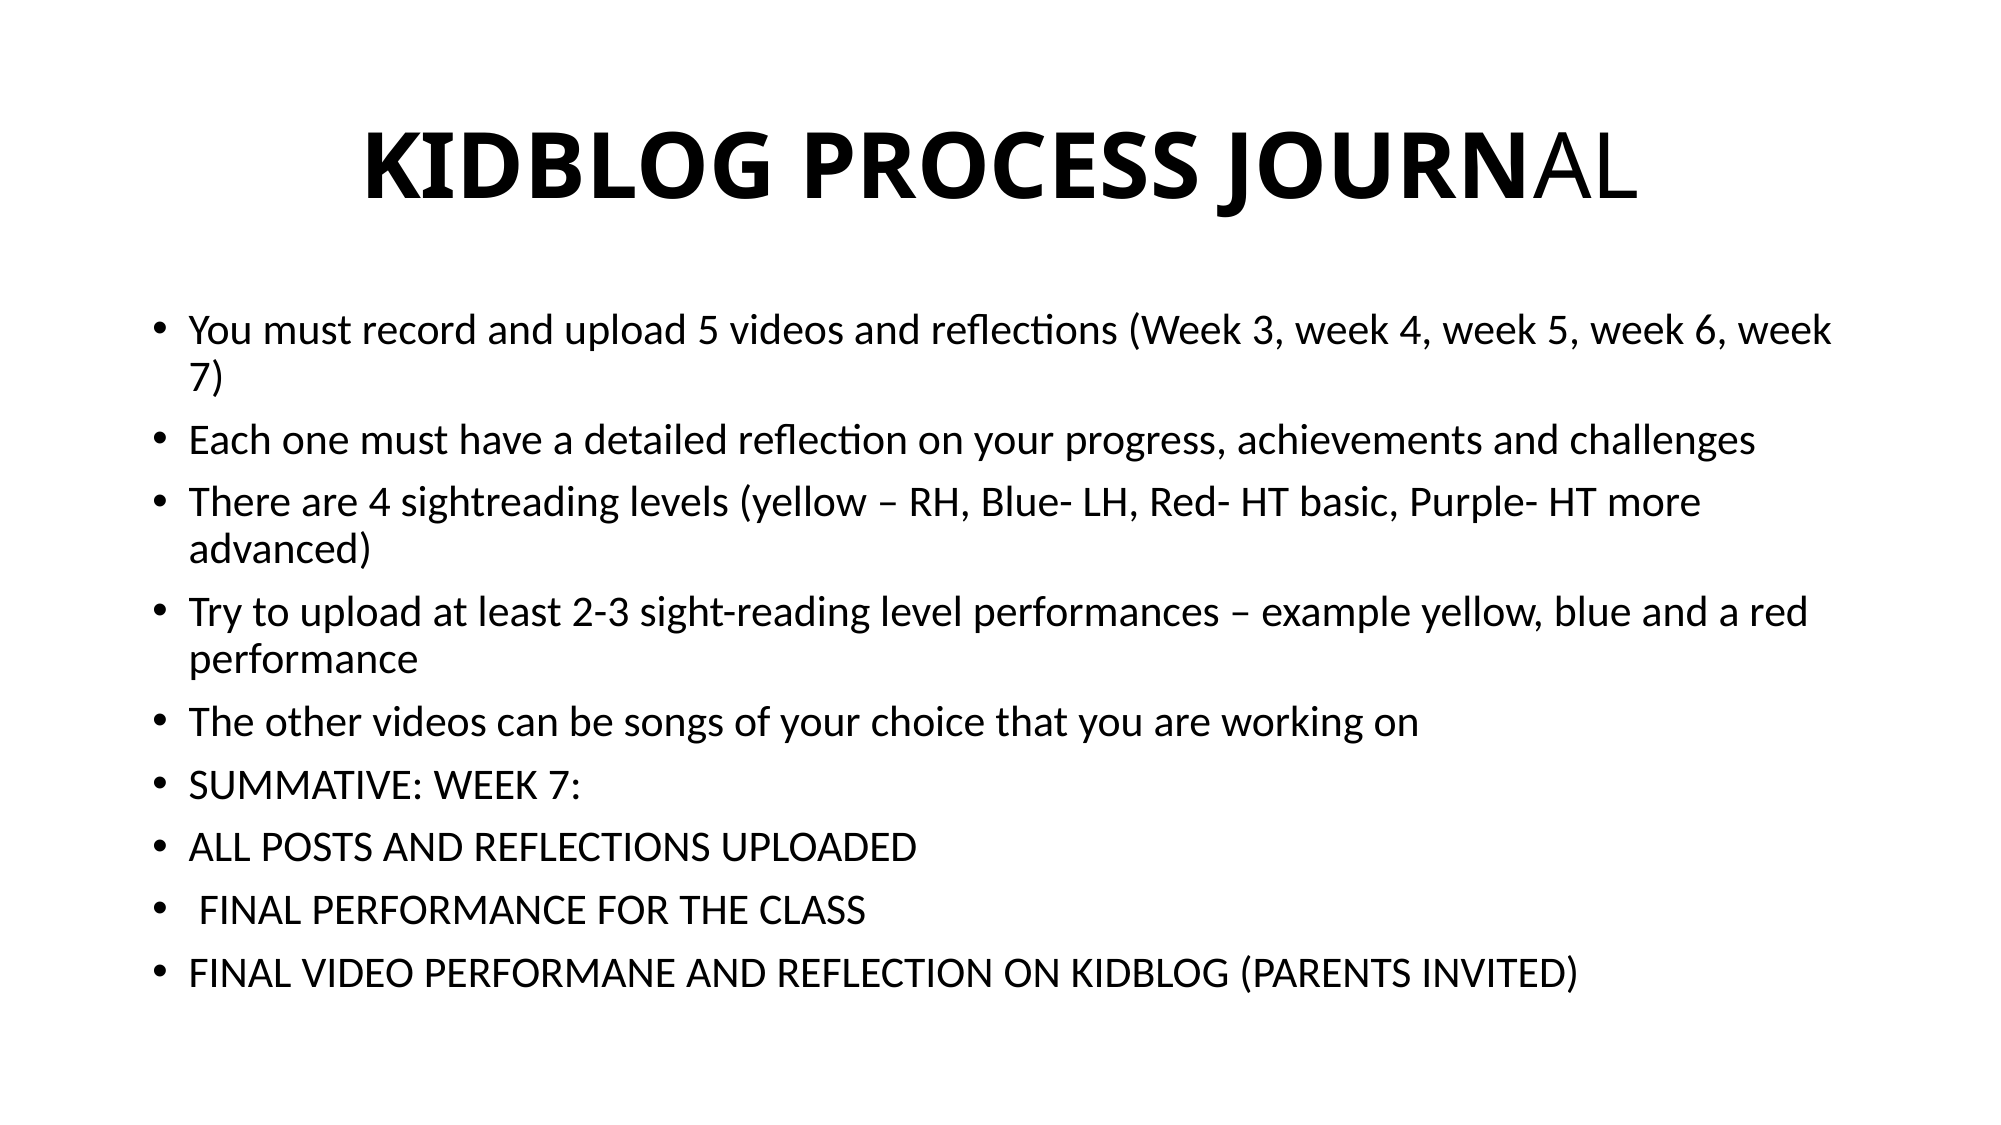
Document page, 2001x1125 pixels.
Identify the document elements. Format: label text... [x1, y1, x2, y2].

list You must record and upload 5 videos and reflections (Week 3, week 4, week 5, week 6, week 7) Each one must have a detailed reflection on your progress, achievements and challenges There are 4 sightreading levels (yellow – RH, Blue- LH, Red- HT basic, Purple- HT more advanced) Try to upload at least 2-3 sight-reading level performances – example yellow, blue and a red performance The other videos can be songs of your choice that you are working on SUMMATIVE: WEEK 7: ALL POSTS AND REFLECTIONS UPLOADED FINAL PERFORMANCE FOR THE CLASS FINAL VIDEO PERFORMANE AND REFLECTION ON KIDBLOG (PARENTS INVITED) [137, 299, 1863, 1014]
title KIDBLOG PROCESS JOURNAL [137, 59, 1863, 278]
